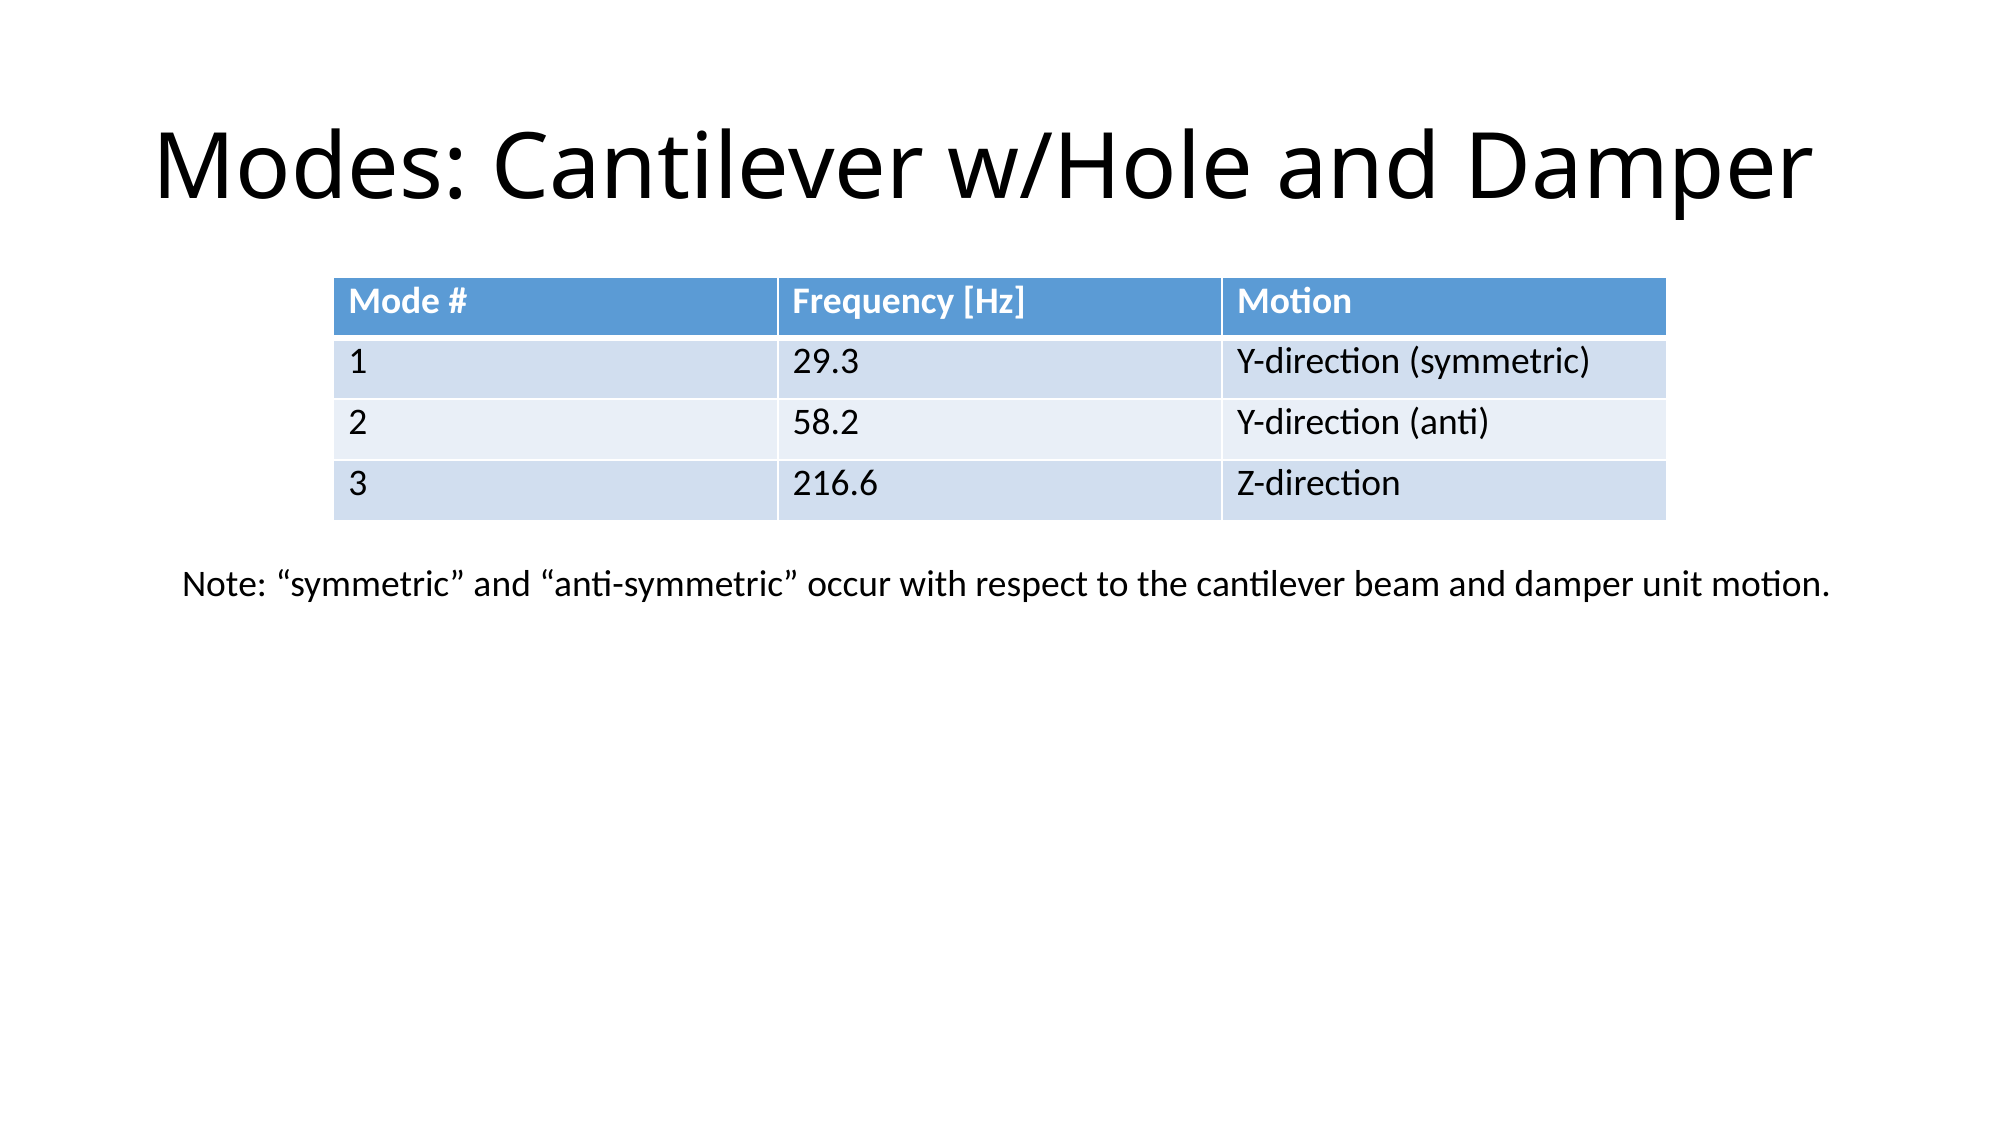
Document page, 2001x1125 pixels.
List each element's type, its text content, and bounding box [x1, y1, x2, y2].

table_cell Z-direction [1223, 461, 1666, 520]
table_cell Y-direction (symmetric) [1223, 341, 1666, 398]
table_header Motion [1223, 278, 1666, 335]
table_cell 1 [334, 341, 777, 398]
table_header Frequency [Hz] [779, 278, 1221, 335]
table_cell 58.2 [779, 400, 1221, 459]
table_cell 2 [334, 400, 777, 459]
table_cell 216.6 [779, 461, 1221, 520]
table_header Mode # [334, 278, 777, 335]
title Modes: Cantilever w/Hole and Damper [137, 59, 1863, 278]
table_cell 29.3 [779, 341, 1221, 398]
table_cell 3 [334, 461, 777, 520]
table_cell Y-direction (anti) [1223, 400, 1666, 459]
text_box Note: “symmetric” and “anti-symmetric” occur with respect to the cantilever beam and damper unit motion. [167, 551, 1863, 612]
